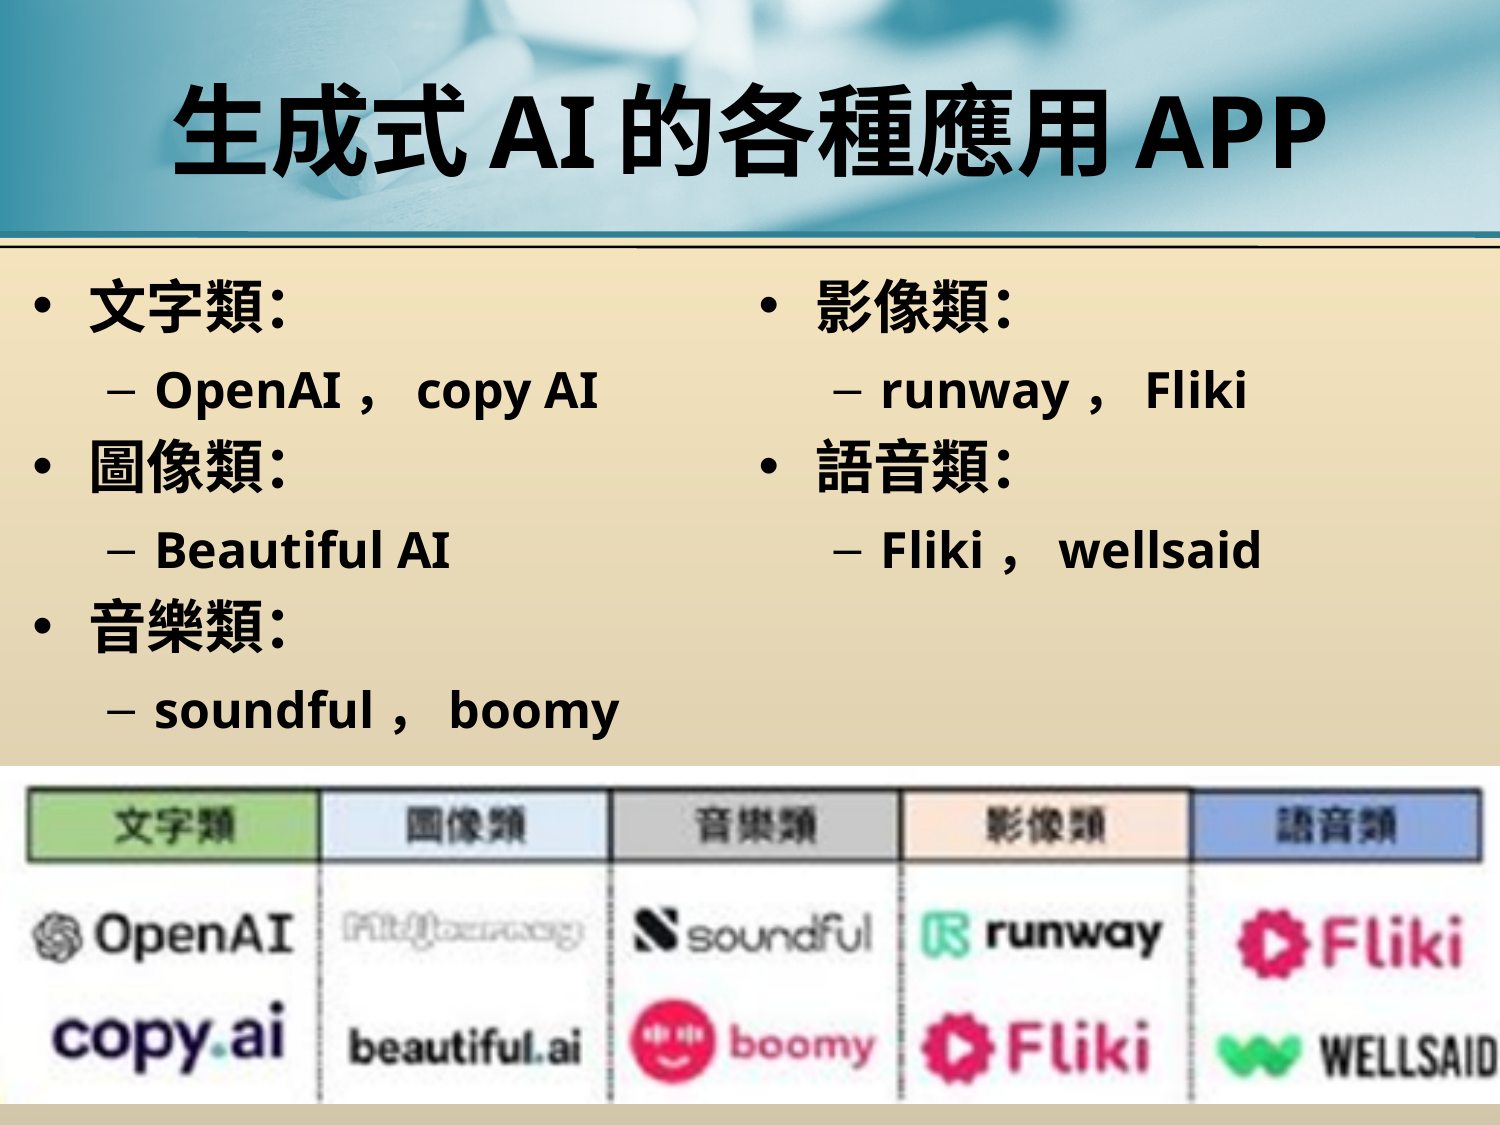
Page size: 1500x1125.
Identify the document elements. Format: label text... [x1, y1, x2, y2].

title 生成式AI的各種應用APP [75, 24, 1425, 233]
list 文字類： OpenAI，copy AI 圖像類： Beautiful AI 音樂類： soundful，boomy 影像類： runway，Fliki 語音類： Fliki，wellsaid [17, 262, 1500, 764]
picture [0, 766, 1500, 1104]
